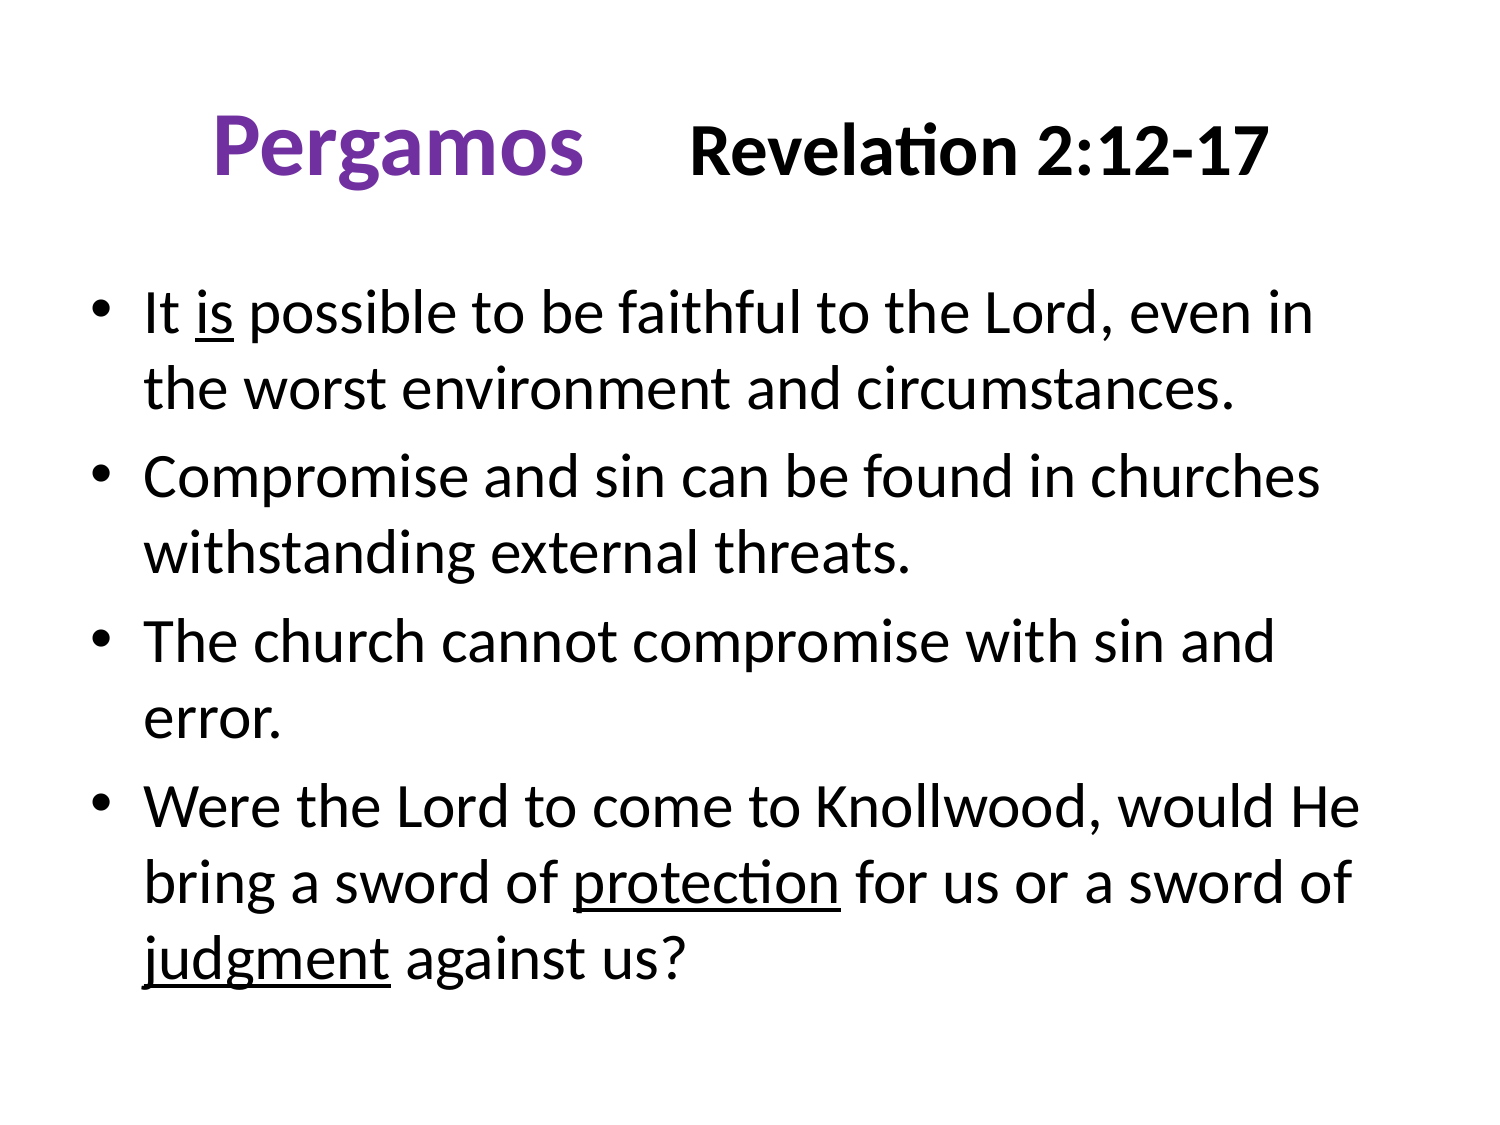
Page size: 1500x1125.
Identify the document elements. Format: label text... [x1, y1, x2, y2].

title Pergamos Revelation 2:12-17 [75, 45, 1425, 233]
list It is possible to be faithful to the Lord, even in the worst environment and circumstances. Compromise and sin can be found in churches withstanding external threats. The church cannot compromise with sin and error. Were the Lord to come to Knollwood, would He bring a sword of protection for us or a sword of judgment against us? [75, 262, 1425, 1005]
